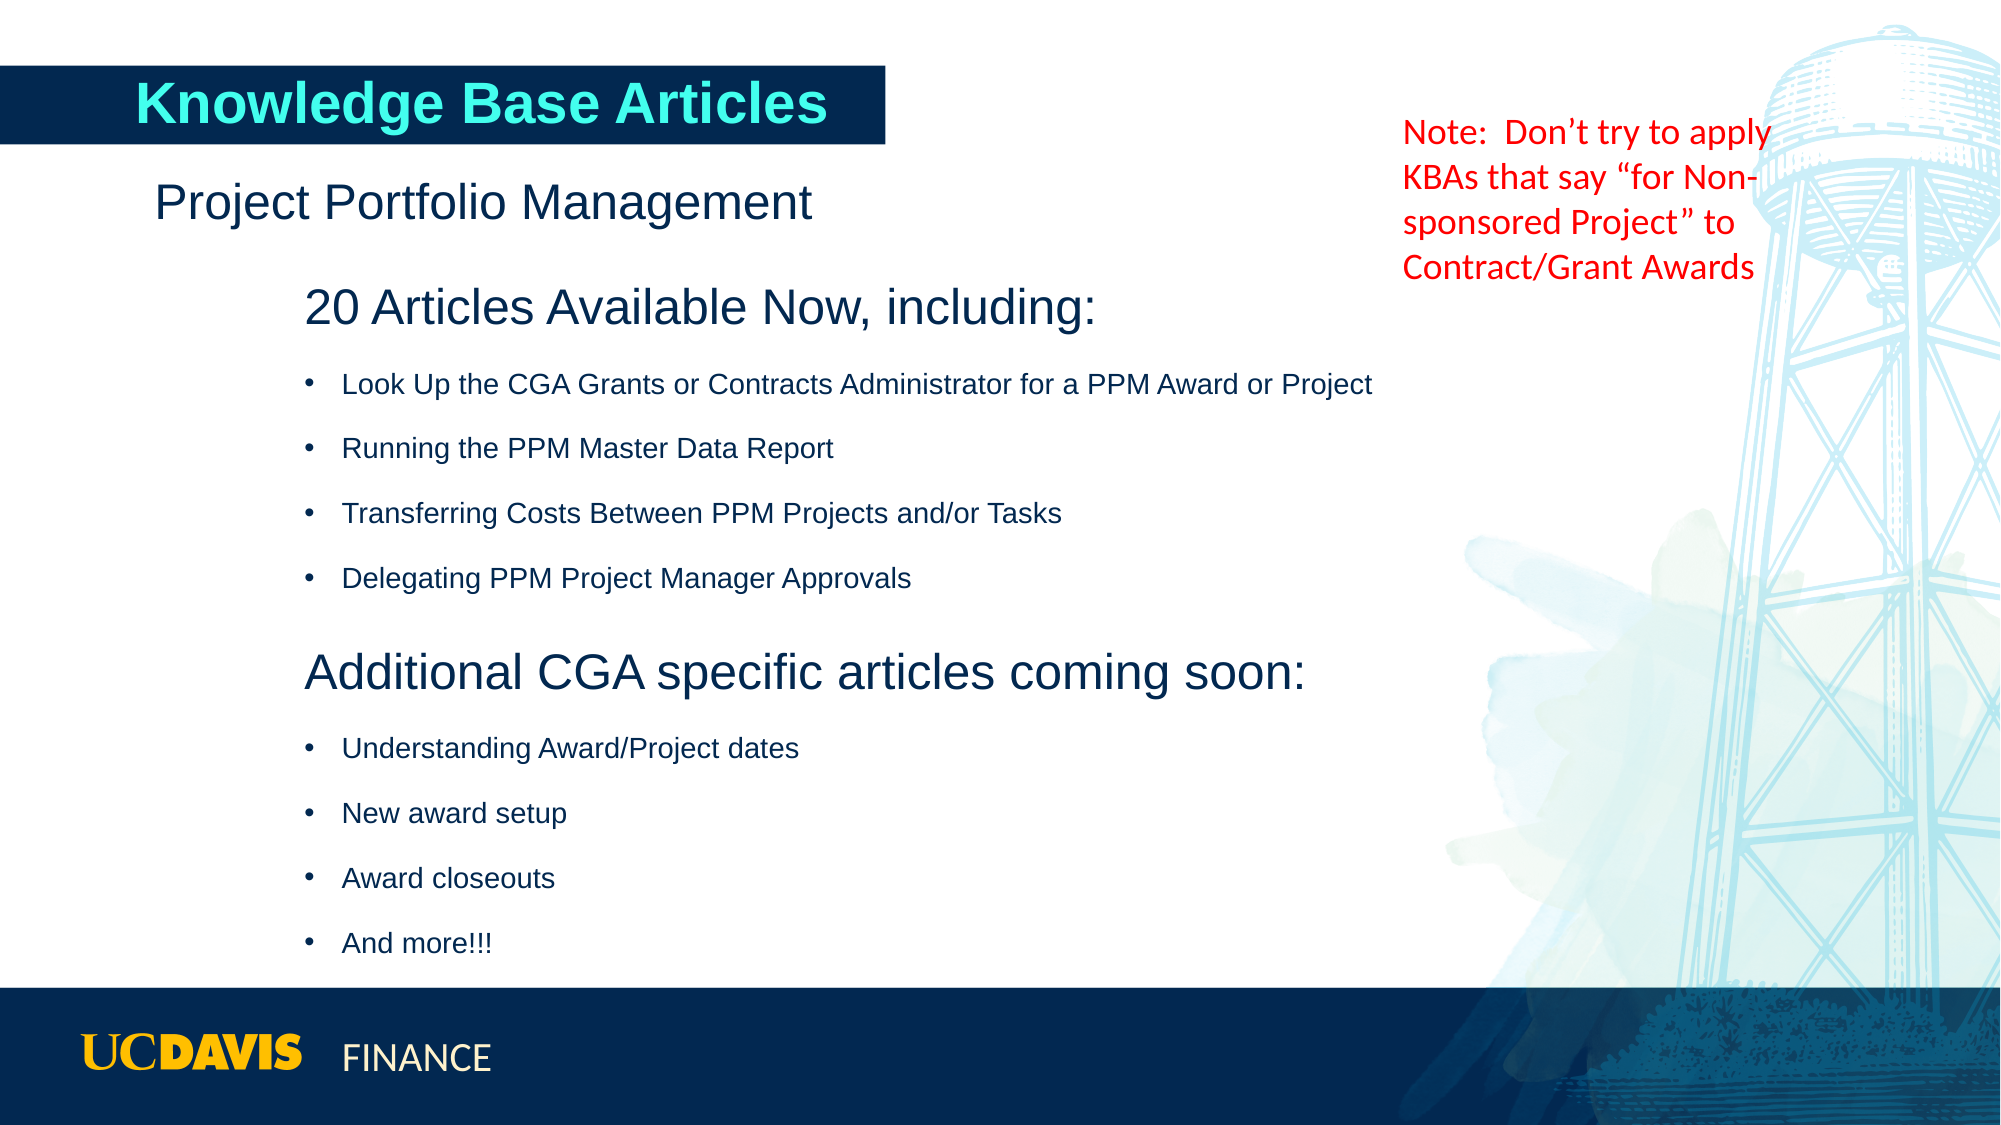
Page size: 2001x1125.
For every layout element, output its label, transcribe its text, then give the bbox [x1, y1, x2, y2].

title Knowledge Base Articles [0, 65, 886, 145]
text_box Finance [326, 1024, 993, 1085]
list Project Portfolio Management 20 Articles Available Now, including: Look Up the CGA Grants or Contracts Administrator for a PPM Award or Project Running the PPM Master Data Report Transferring Costs Between PPM Projects and/or Tasks Delegating PPM Project Manager Approvals Additional CGA specific articles coming soon: Understanding Award/Project dates New award setup Award closeouts And more!!! [139, 150, 1557, 975]
picture [0, 0, 2001, 1125]
text_box Note: Don’t try to apply KBAs that say “for Non-sponsored Project” to Contract/Grant Awards [1388, 100, 1843, 295]
